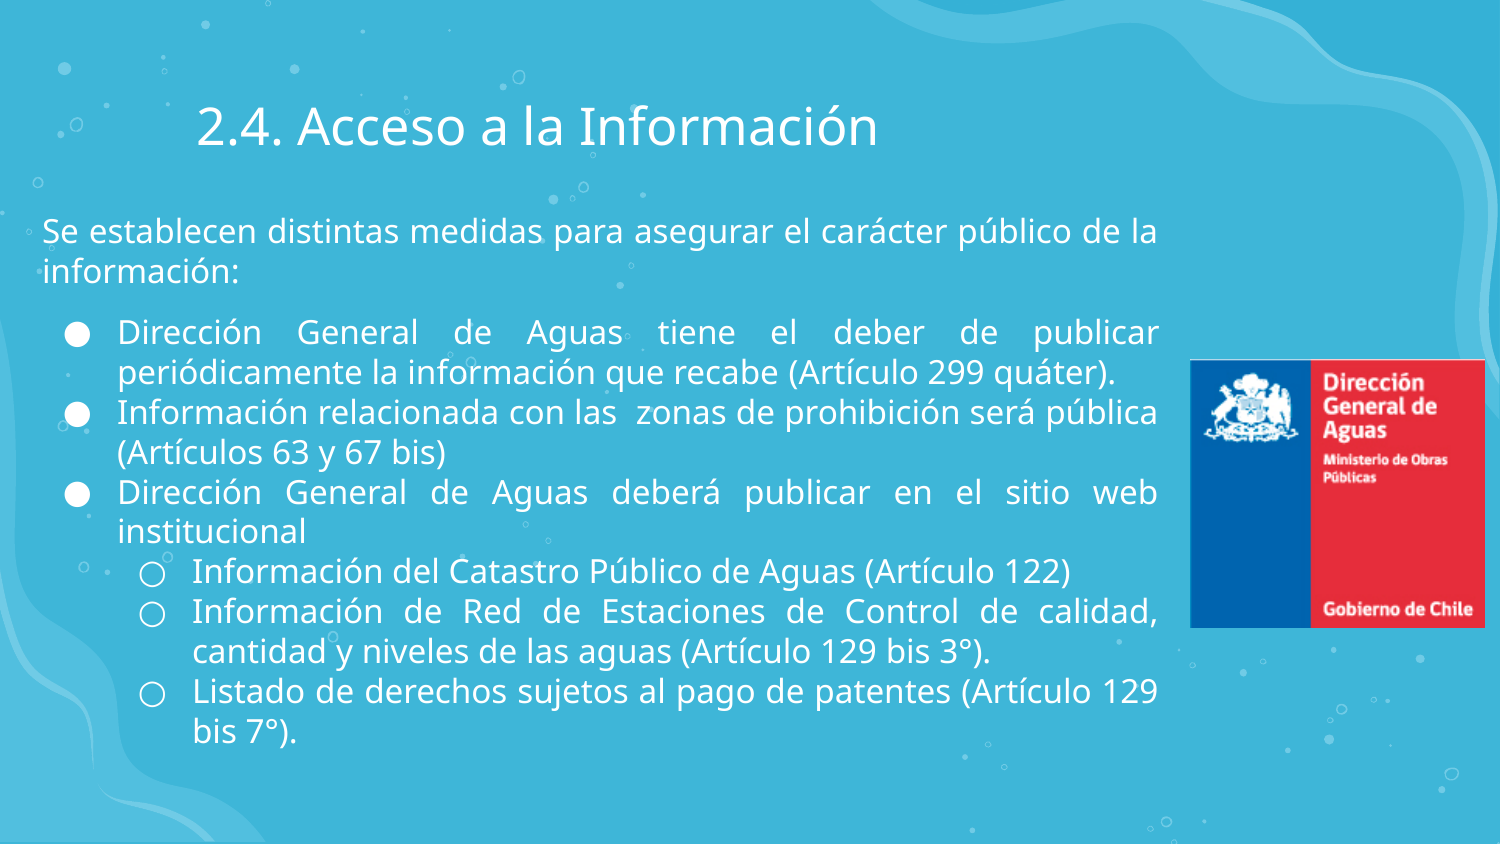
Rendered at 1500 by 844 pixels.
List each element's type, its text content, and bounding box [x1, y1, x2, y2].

title 2.4. Acceso a la Información [118, 53, 959, 196]
picture [1190, 359, 1486, 629]
subtitle Se establecen distintas medidas para asegurar el carácter público de la información: Dirección General de Aguas tiene el deber de publicar periódicamente la información que recabe (Artículo 299 quáter). Información relacionada con las zonas de prohibición será pública (Artículos 63 y 67 bis) Dirección General de Aguas deberá publicar en el sitio web institucional Información del Catastro Público de Aguas (Artículo 122) Información de Red de Estaciones de Control de calidad, cantidad y niveles de las aguas (Artículo 129 bis 3°). Listado de derechos sujetos al pago de patentes (Artículo 129 bis 7°). [27, 195, 1176, 793]
